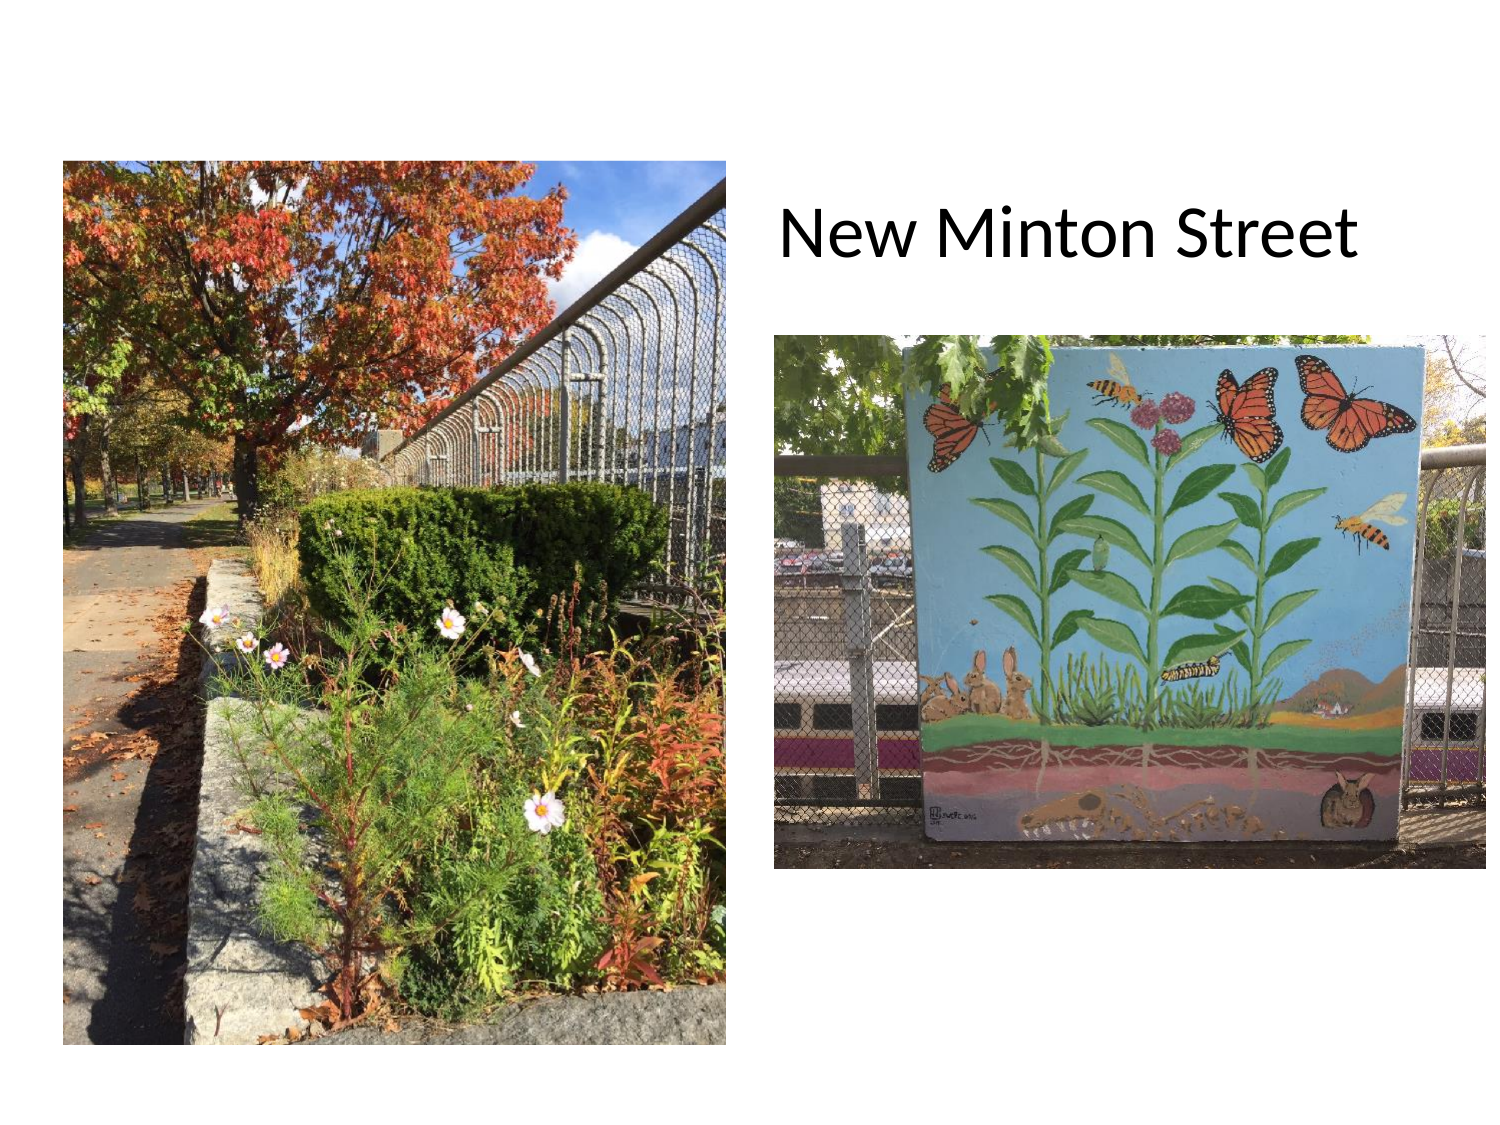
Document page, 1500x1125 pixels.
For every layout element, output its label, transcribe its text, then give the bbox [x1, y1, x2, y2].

picture [0, 162, 1486, 1044]
text_box New Minton Street [749, 175, 1389, 281]
